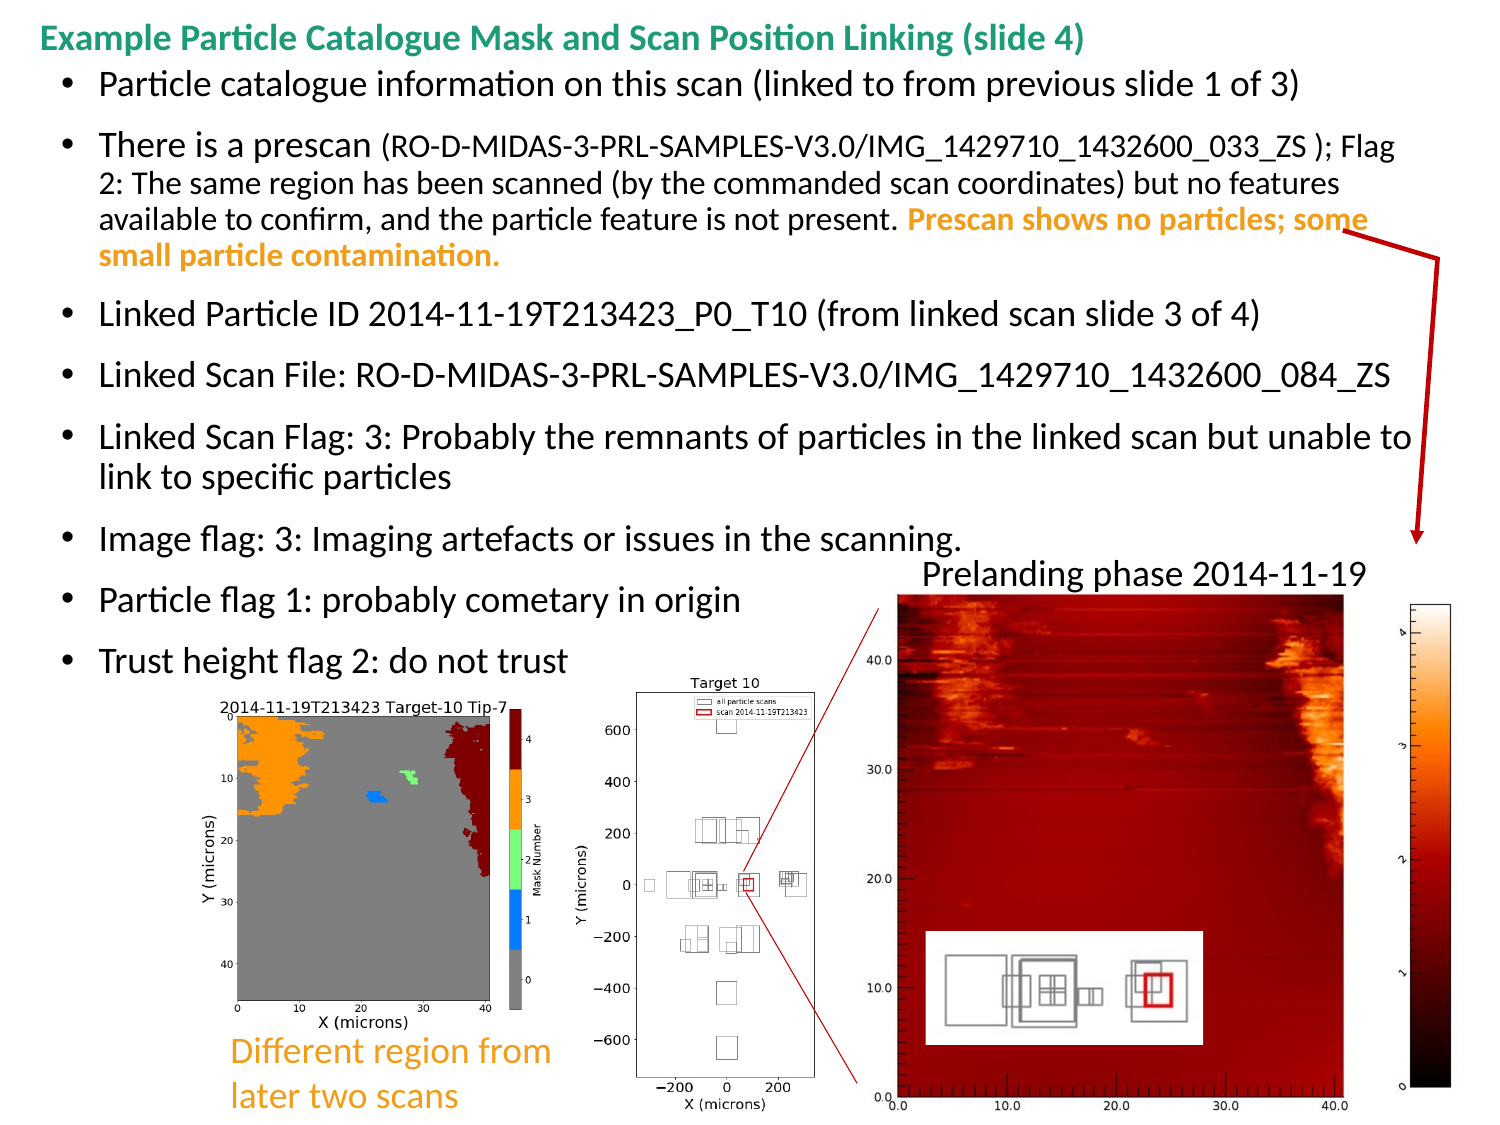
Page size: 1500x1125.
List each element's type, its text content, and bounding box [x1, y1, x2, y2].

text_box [745, 892, 858, 1084]
text_box Prelanding phase 2014-11-19 [907, 541, 1383, 584]
picture [565, 584, 1460, 1116]
text_box Example Particle Catalogue Mask and Scan Position Linking (slide 4) [25, 5, 1111, 65]
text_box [743, 608, 879, 872]
list Particle catalogue information on this scan (linked to from previous slide 1 of 3) There is a prescan (RO-D-MIDAS-3-PRL-SAMPLES-V3.0/IMG_1429710_1432600_033_ZS ); Flag 2: The same region has been scanned (by the commanded scan coordinates) but no features available to confirm, and the particle feature is not present. Prescan shows no particles; some small particle contamination. Linked Particle ID 2014-11-19T213423_P0_T10 (from linked scan slide 3 of 4) Linked Scan File: RO-D-MIDAS-3-PRL-SAMPLES-V3.0/IMG_1429710_1432600_084_ZS Linked Scan Flag: 3: Probably the remnants of particles in the linked scan but unable to link to specific particles Image flag: 3: Imaging artefacts or issues in the scanning. Particle flag 1: probably cometary in origin Trust height flag 2: do not trust [46, 56, 1442, 771]
text_box [1342, 229, 1439, 545]
text_box Different region from later two scans [215, 1018, 644, 1124]
picture [170, 671, 547, 1047]
